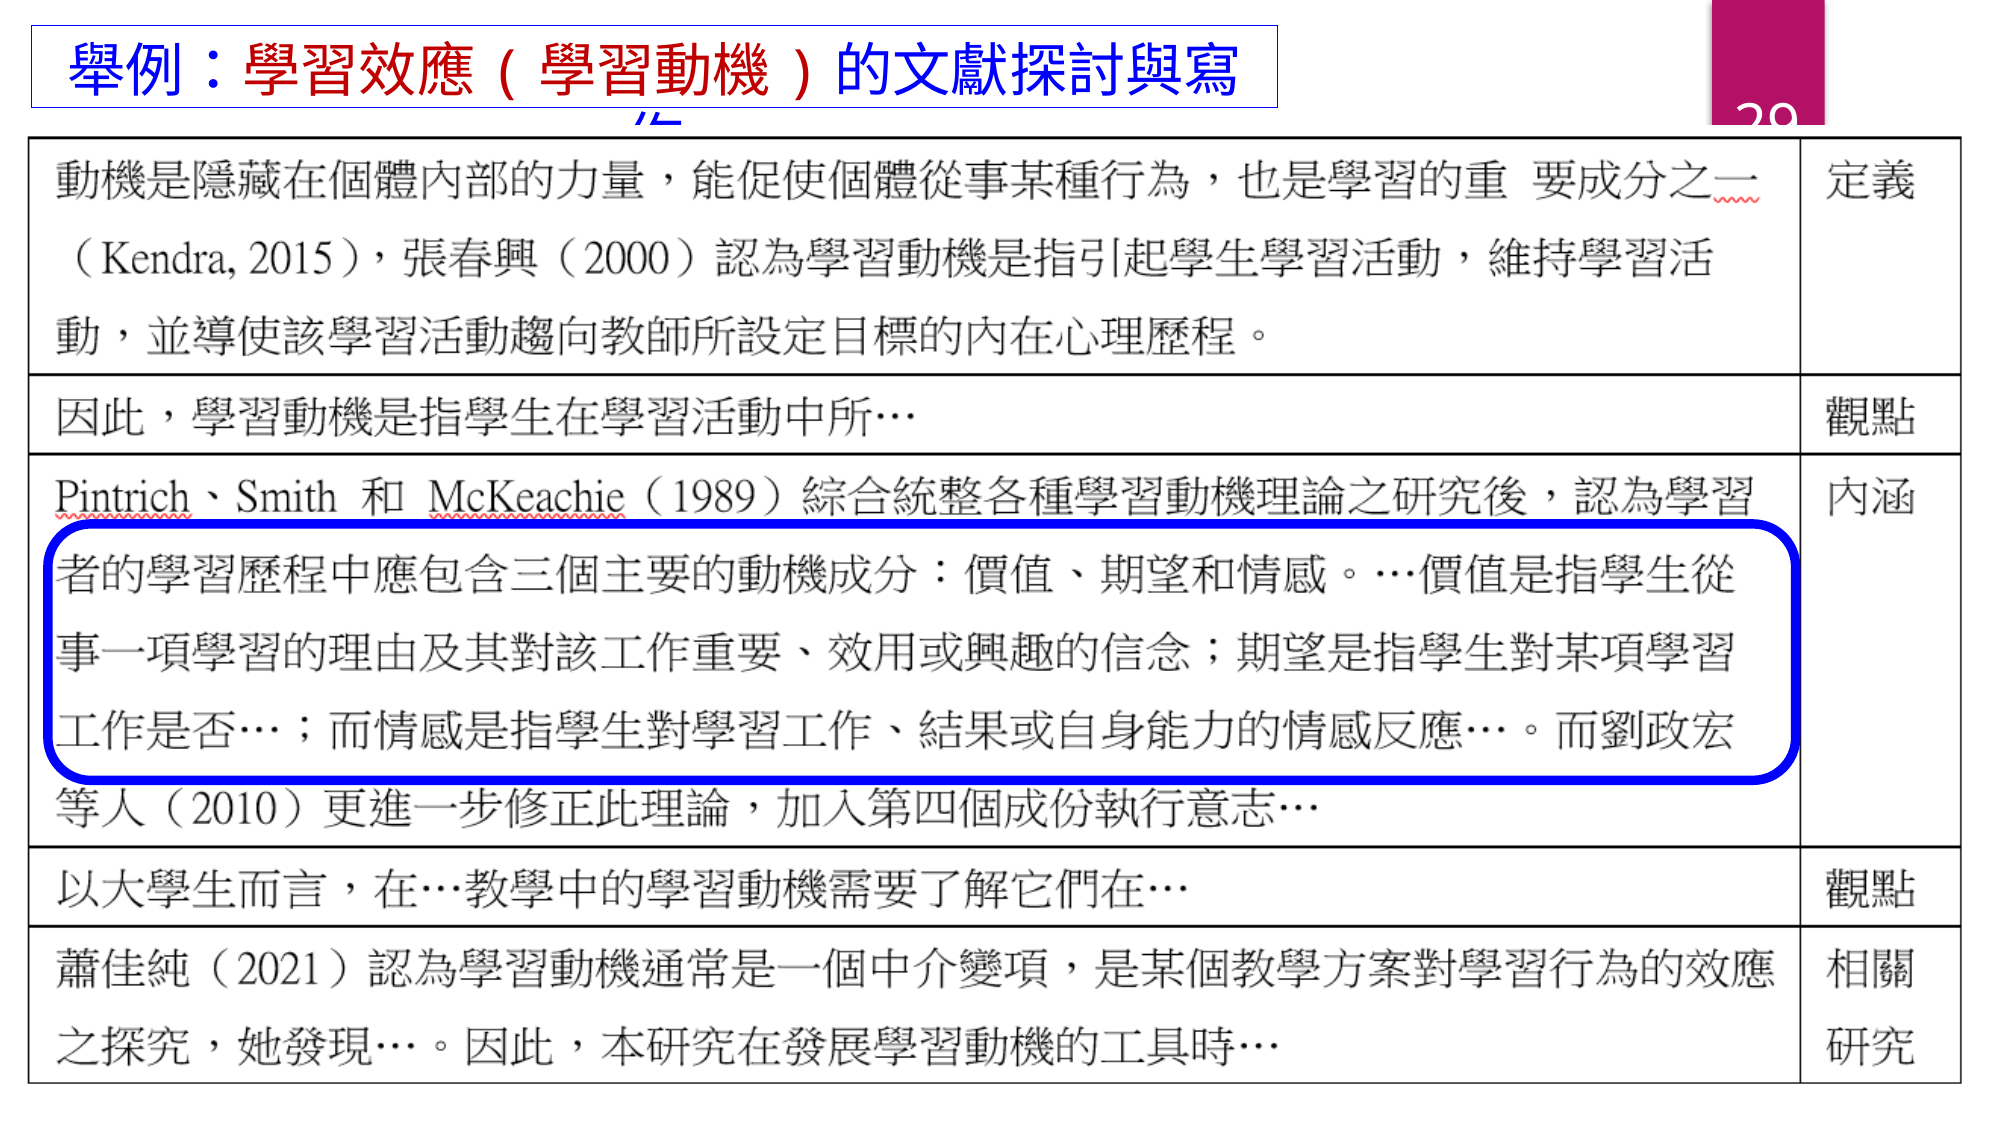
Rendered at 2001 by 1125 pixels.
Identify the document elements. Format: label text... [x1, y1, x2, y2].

slide_number 29 [1698, 48, 1836, 123]
text_box 舉例：學習效應(學習動機)的文獻探討與寫作 [31, 25, 1278, 108]
picture [19, 124, 1975, 1097]
